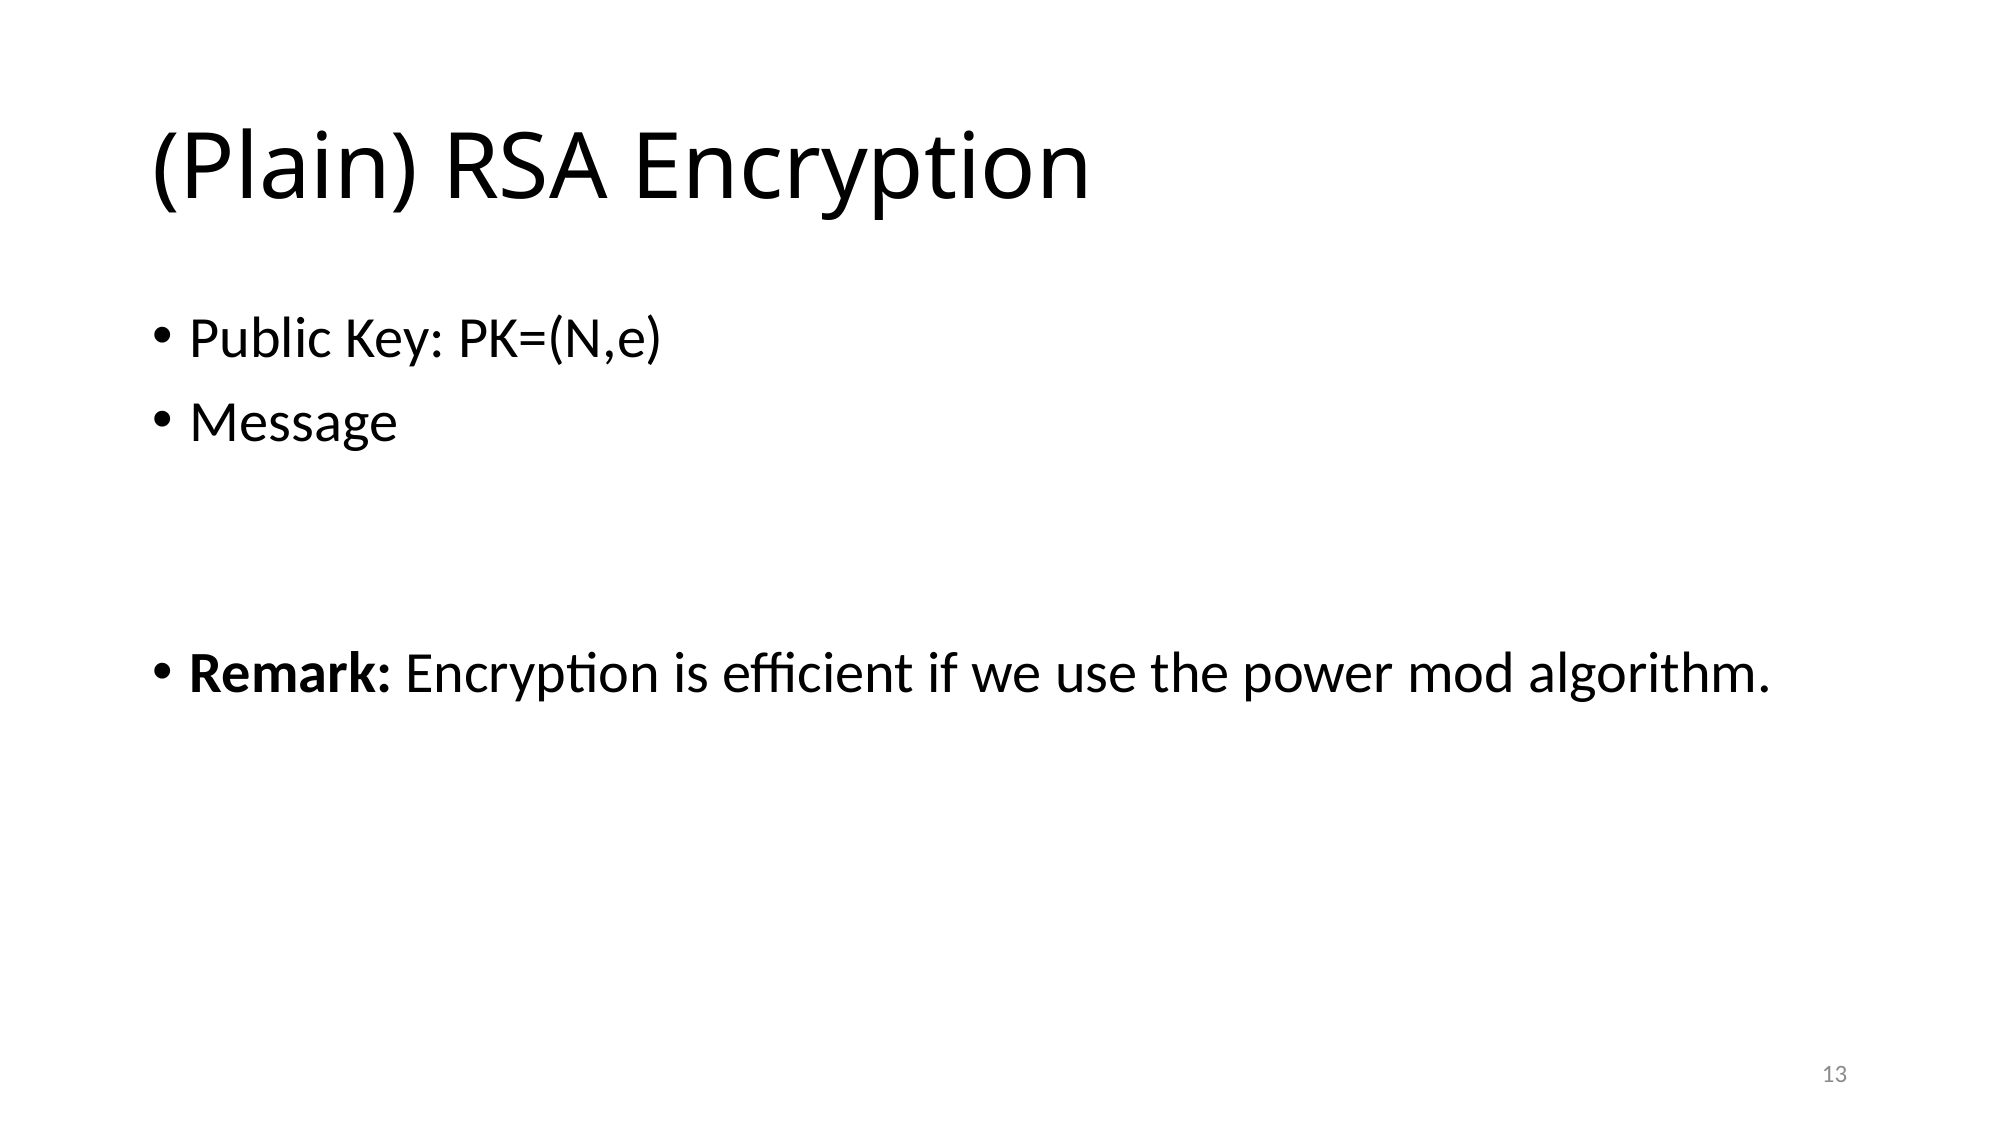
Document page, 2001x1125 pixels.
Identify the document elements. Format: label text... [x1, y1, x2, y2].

title (Plain) RSA Encryption [137, 59, 1863, 278]
slide_number 13 [1412, 1042, 1863, 1103]
